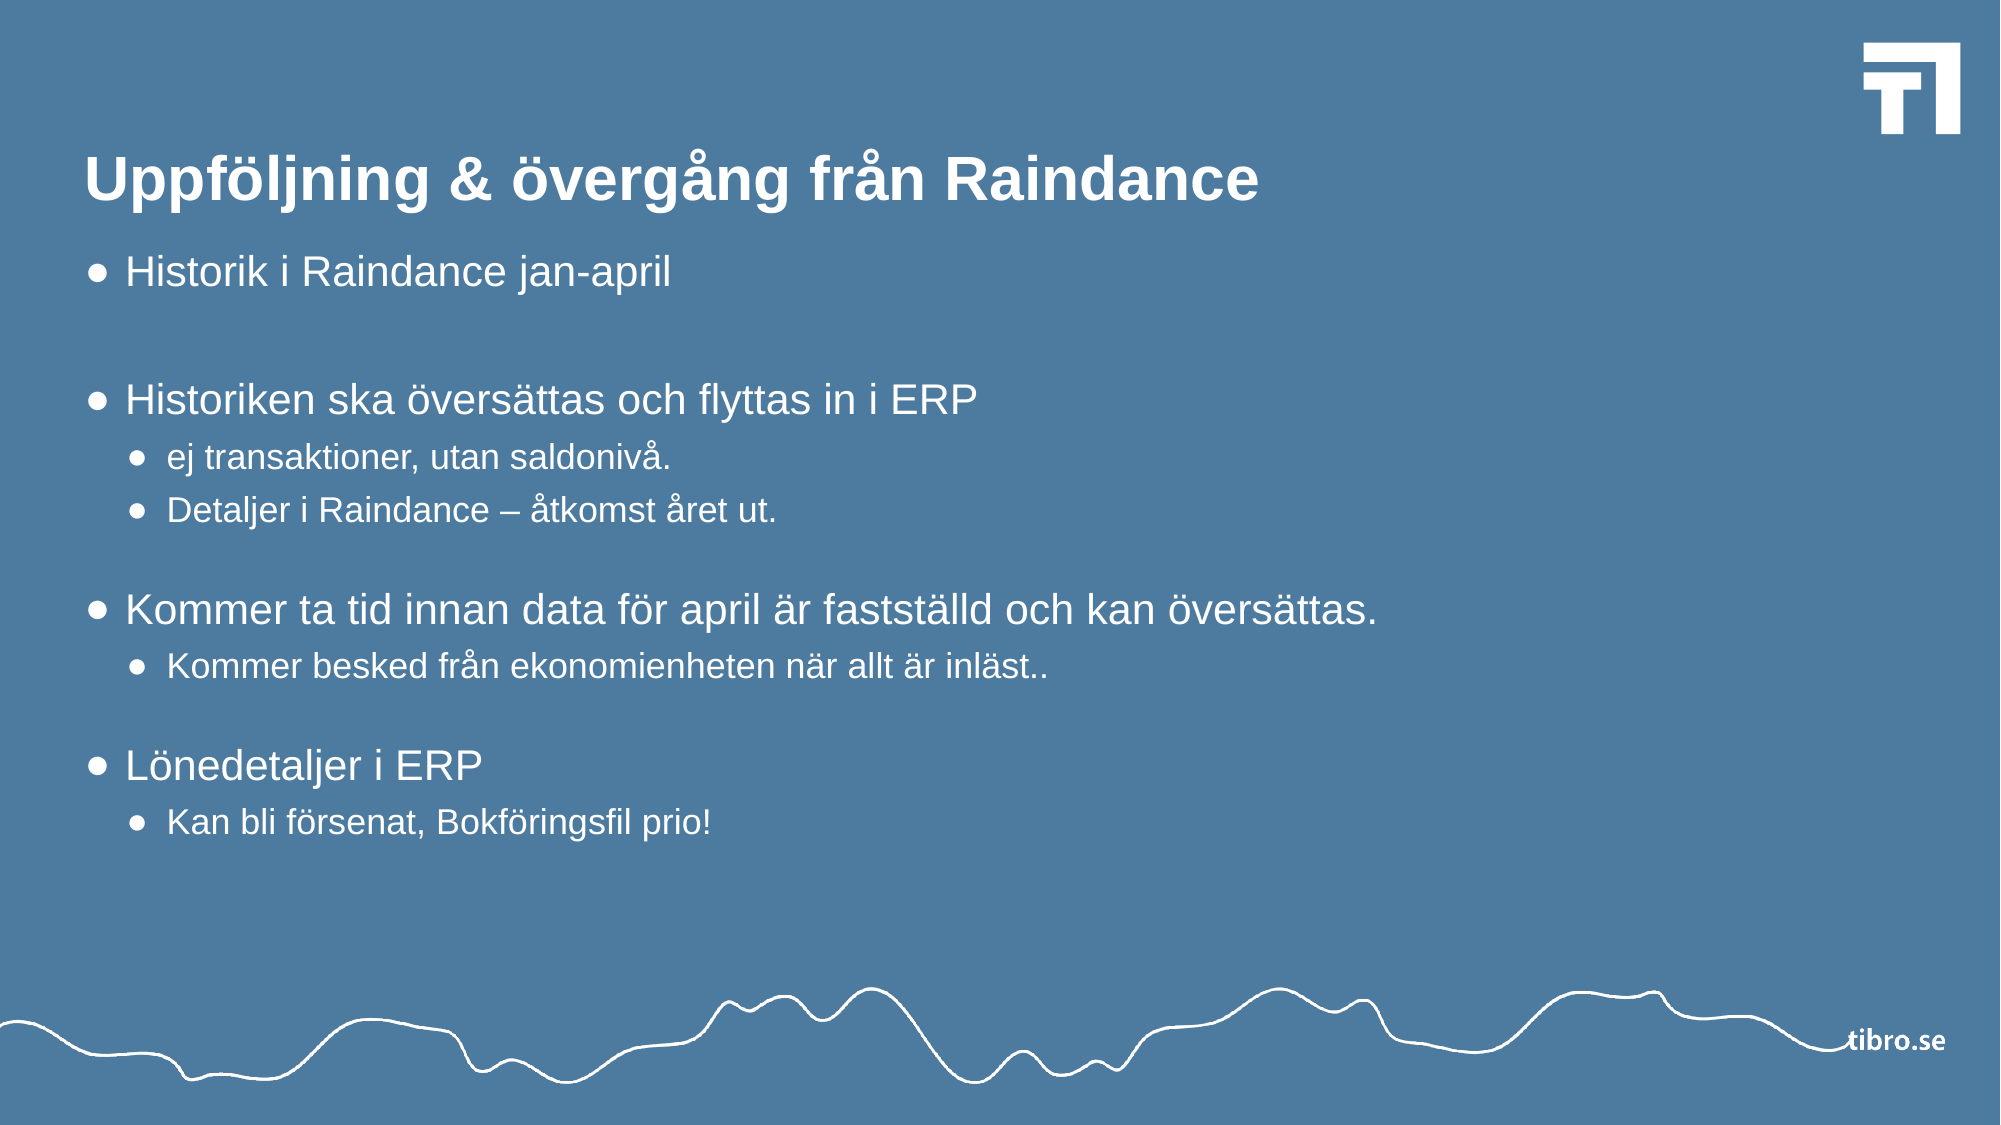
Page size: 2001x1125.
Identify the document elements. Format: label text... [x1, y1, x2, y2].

picture [0, 987, 1945, 1084]
title Uppföljning & övergång från Raindance [84, 38, 1654, 215]
list Historik i Raindance jan-april Historiken ska översättas och flyttas in i ERP ej transaktioner, utan saldonivå. Detaljer i Raindance – åtkomst året ut. Kommer ta tid innan data för april är fastställd och kan översättas. Kommer besked från ekonomienheten när allt är inläst.. Lönedetaljer i ERP Kan bli försenat, Bokföringsfil prio! [84, 249, 1883, 999]
